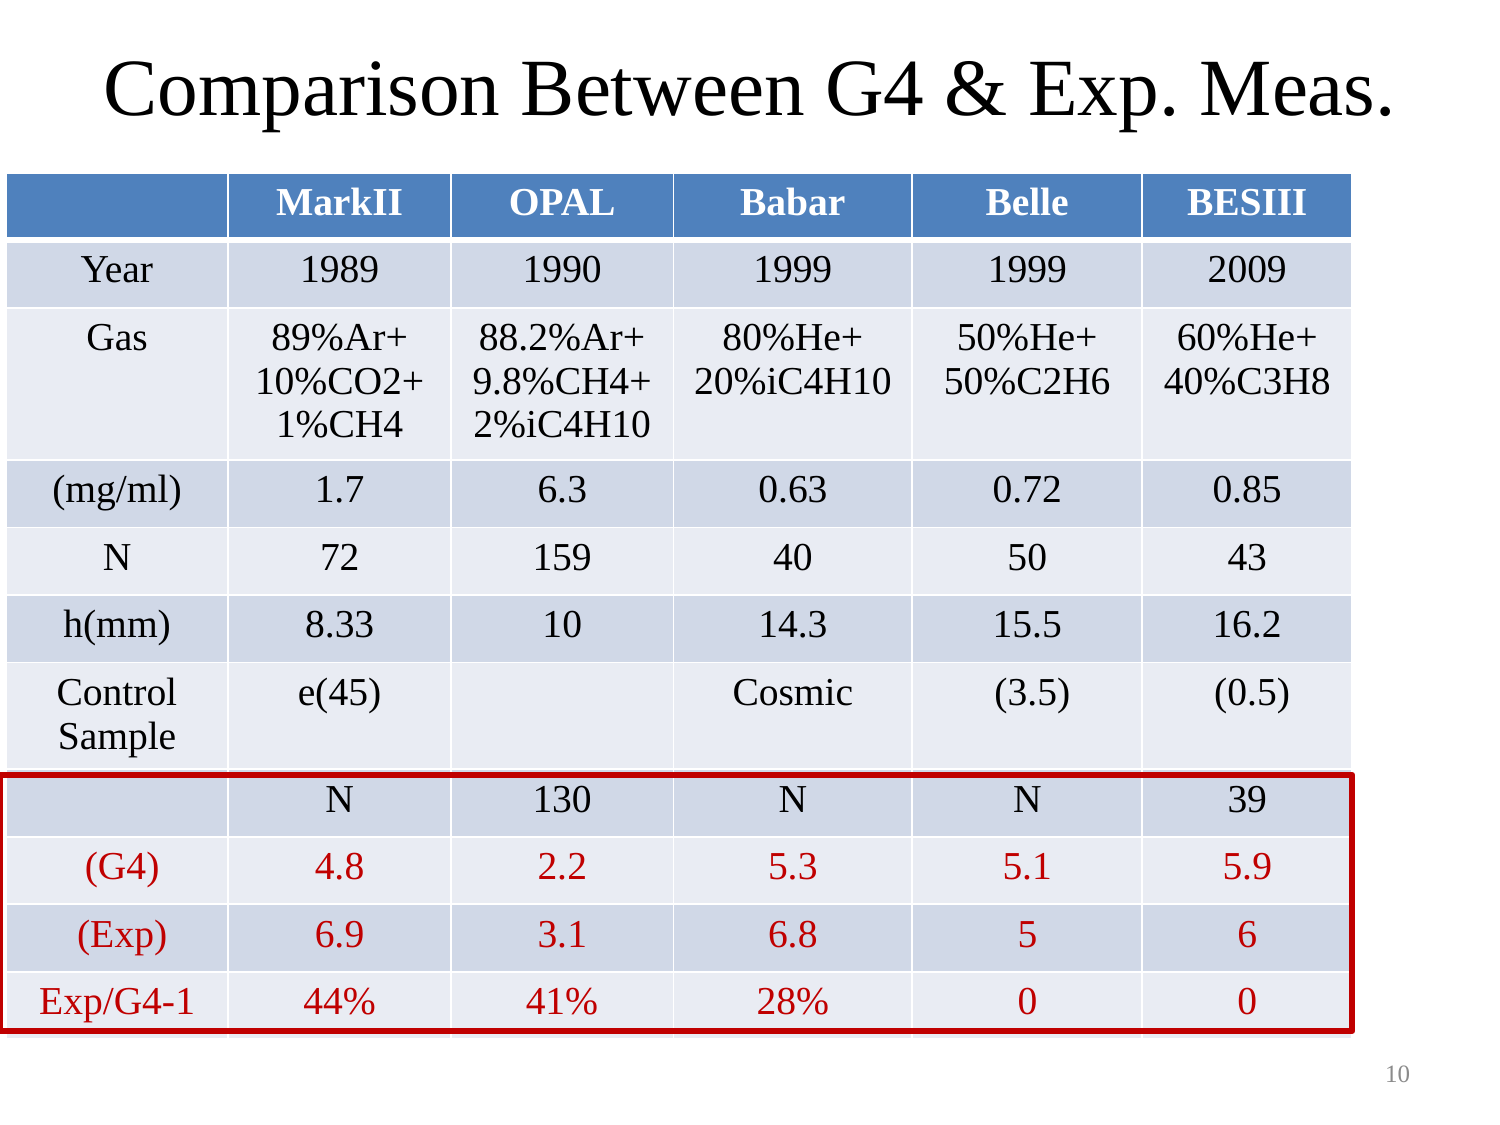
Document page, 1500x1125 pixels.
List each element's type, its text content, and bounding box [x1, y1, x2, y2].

title Comparison Between G4 & Exp. Meas. [75, 19, 1425, 147]
slide_number 10 [1074, 1042, 1425, 1103]
text_box [0, 773, 1354, 1033]
